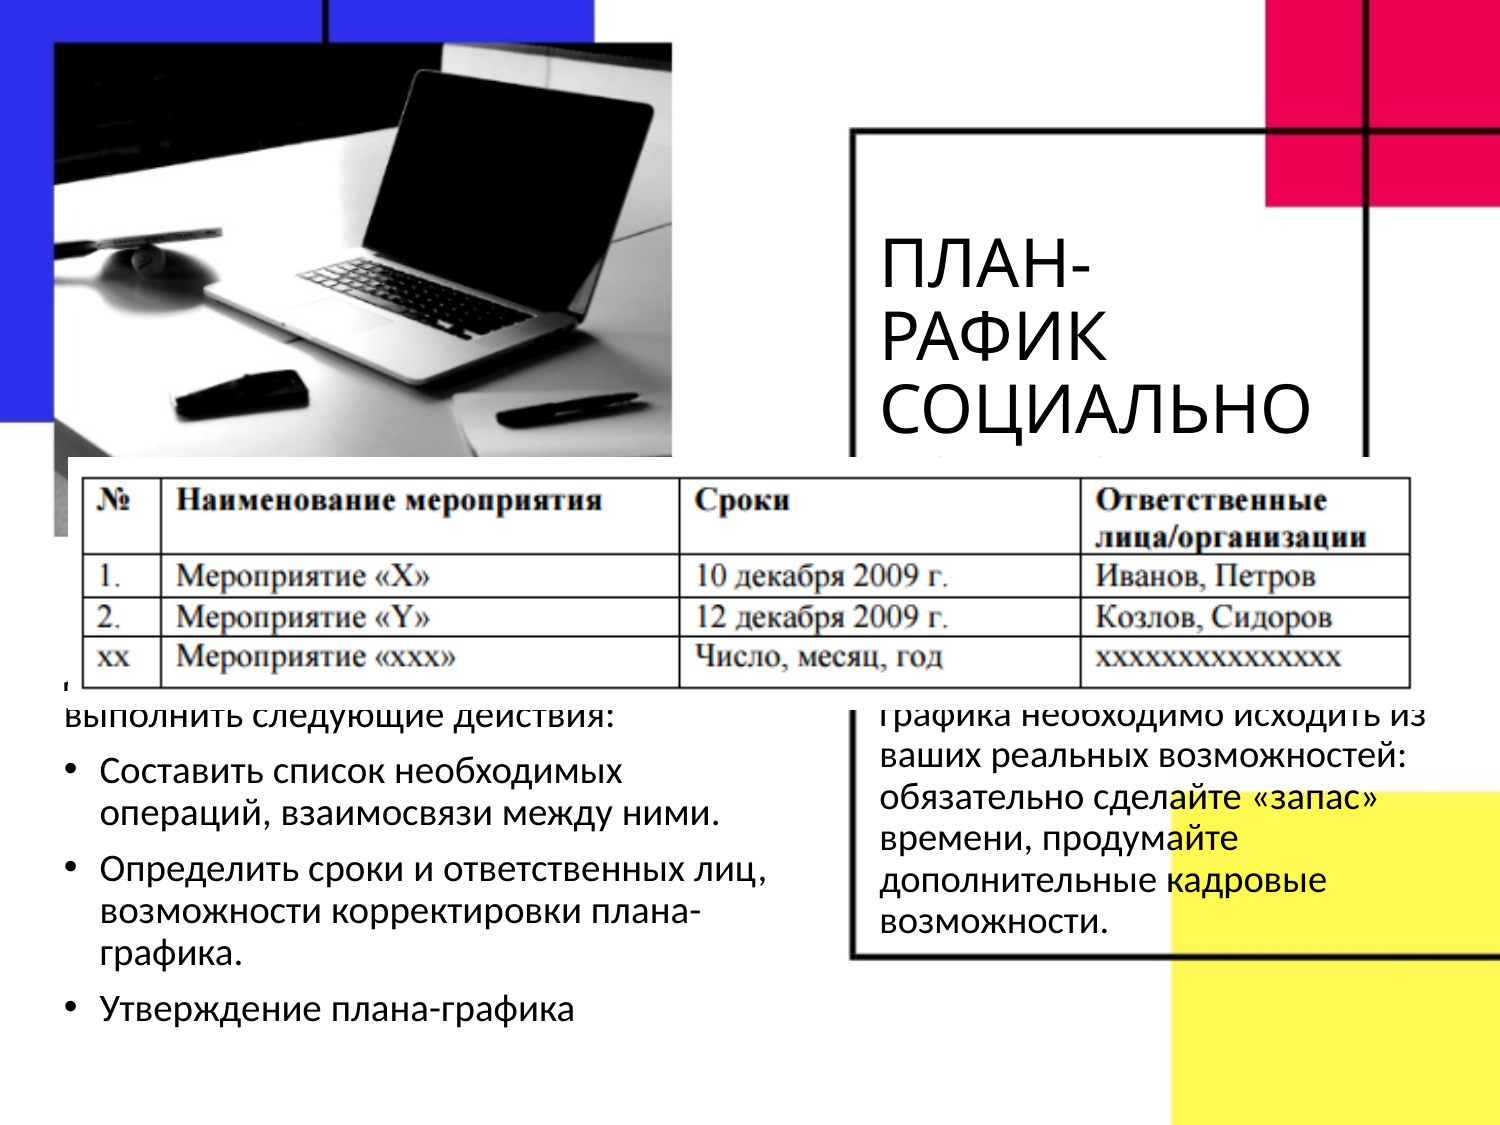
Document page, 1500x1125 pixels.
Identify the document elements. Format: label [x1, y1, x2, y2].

picture [68, 457, 1432, 710]
list [0, 0, 1500, 1125]
